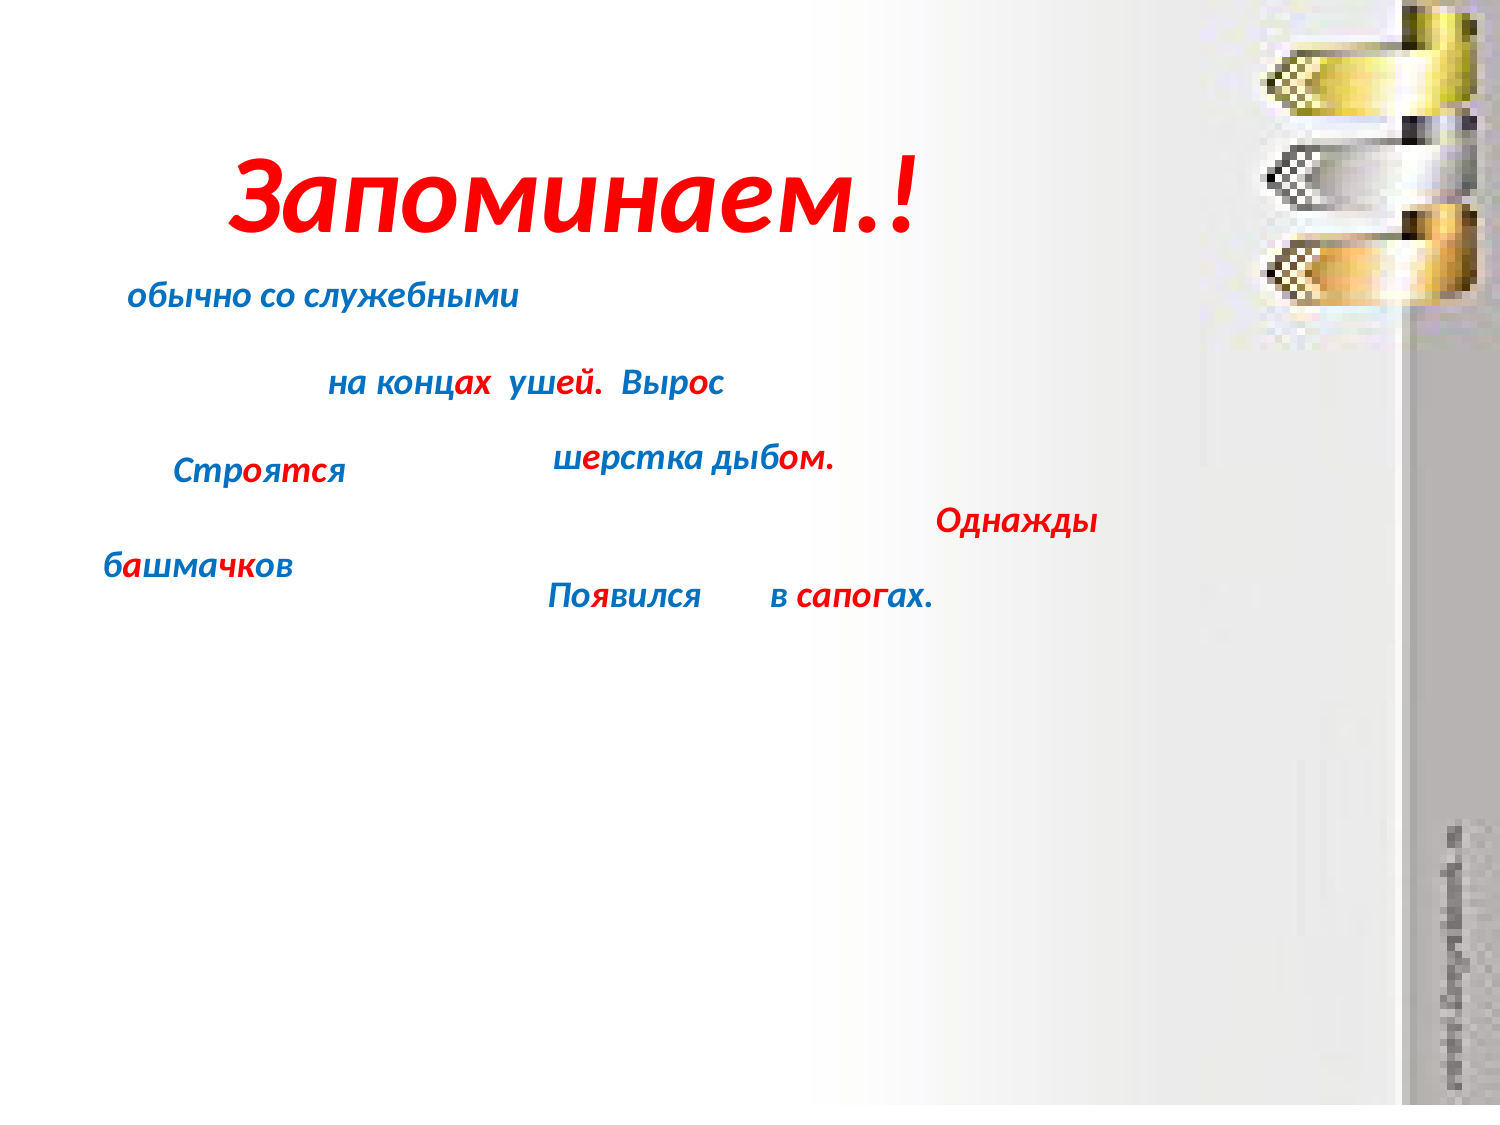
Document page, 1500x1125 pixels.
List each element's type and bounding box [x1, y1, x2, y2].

list [0, 0, 1500, 1105]
